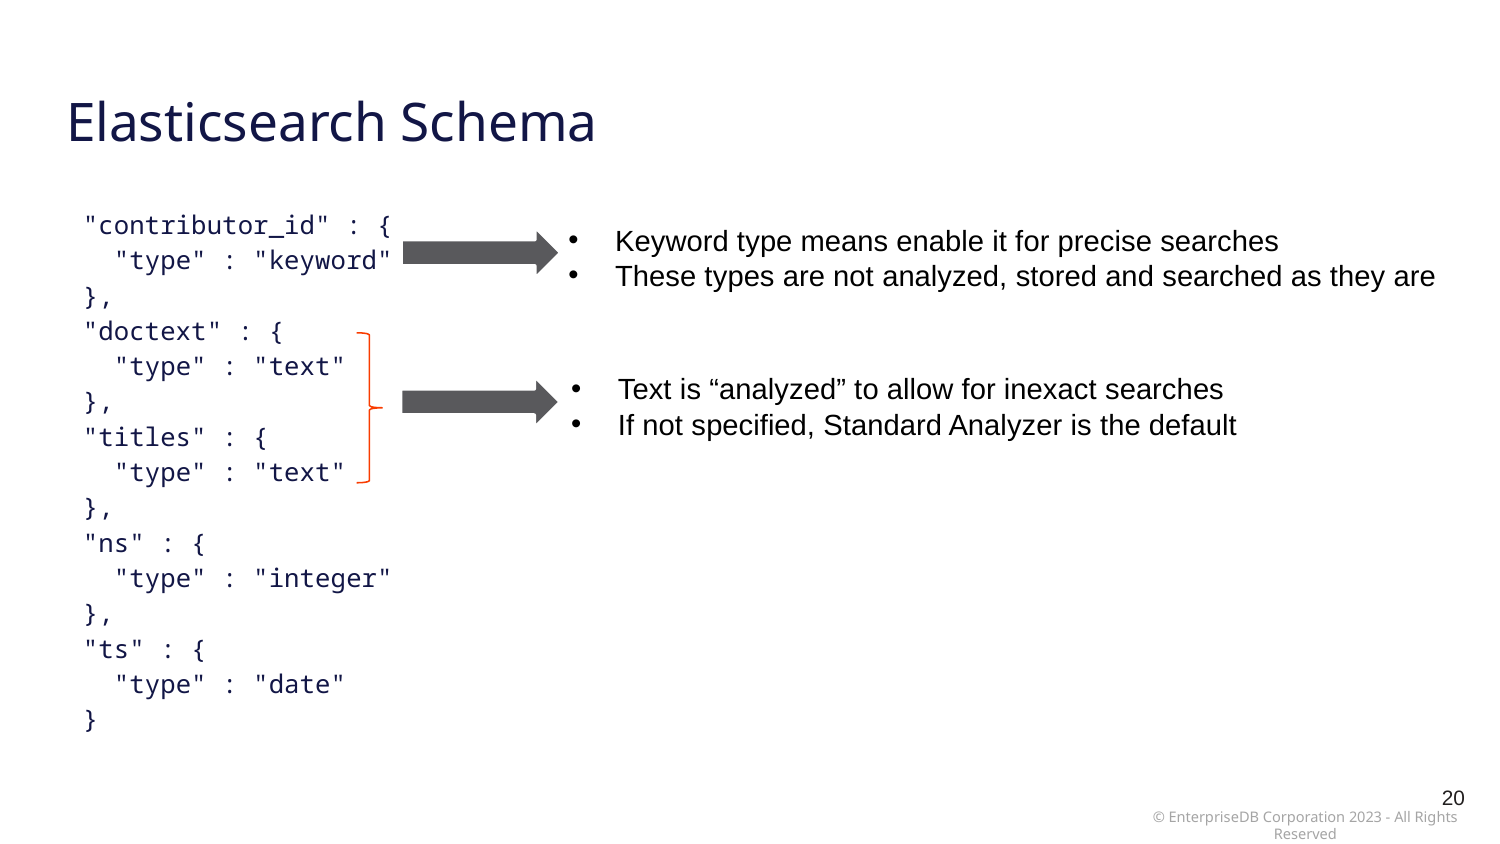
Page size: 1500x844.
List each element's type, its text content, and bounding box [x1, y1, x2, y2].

title Elasticsearch Schema [51, 72, 1449, 167]
text_box [398, 373, 556, 431]
text_box [356, 332, 383, 484]
slide_number 20 [1389, 764, 1480, 830]
list "contributor_id" : { "type" : "keyword" }, "doctext" : { "type" : "text" }, "titles" : { "type" : "text" }, "ns" : { "type" : "integer" }, "ts" : { "type" : "date" } [51, 189, 1449, 750]
text_box Keyword type means enable it for precise searches These types are not analyzed, stored and searched as they are [553, 214, 1452, 370]
text_box Text is “analyzed” to allow for inexact searches If not specified, Standard Analyzer is the default [556, 370, 1253, 518]
text_box [398, 224, 553, 282]
